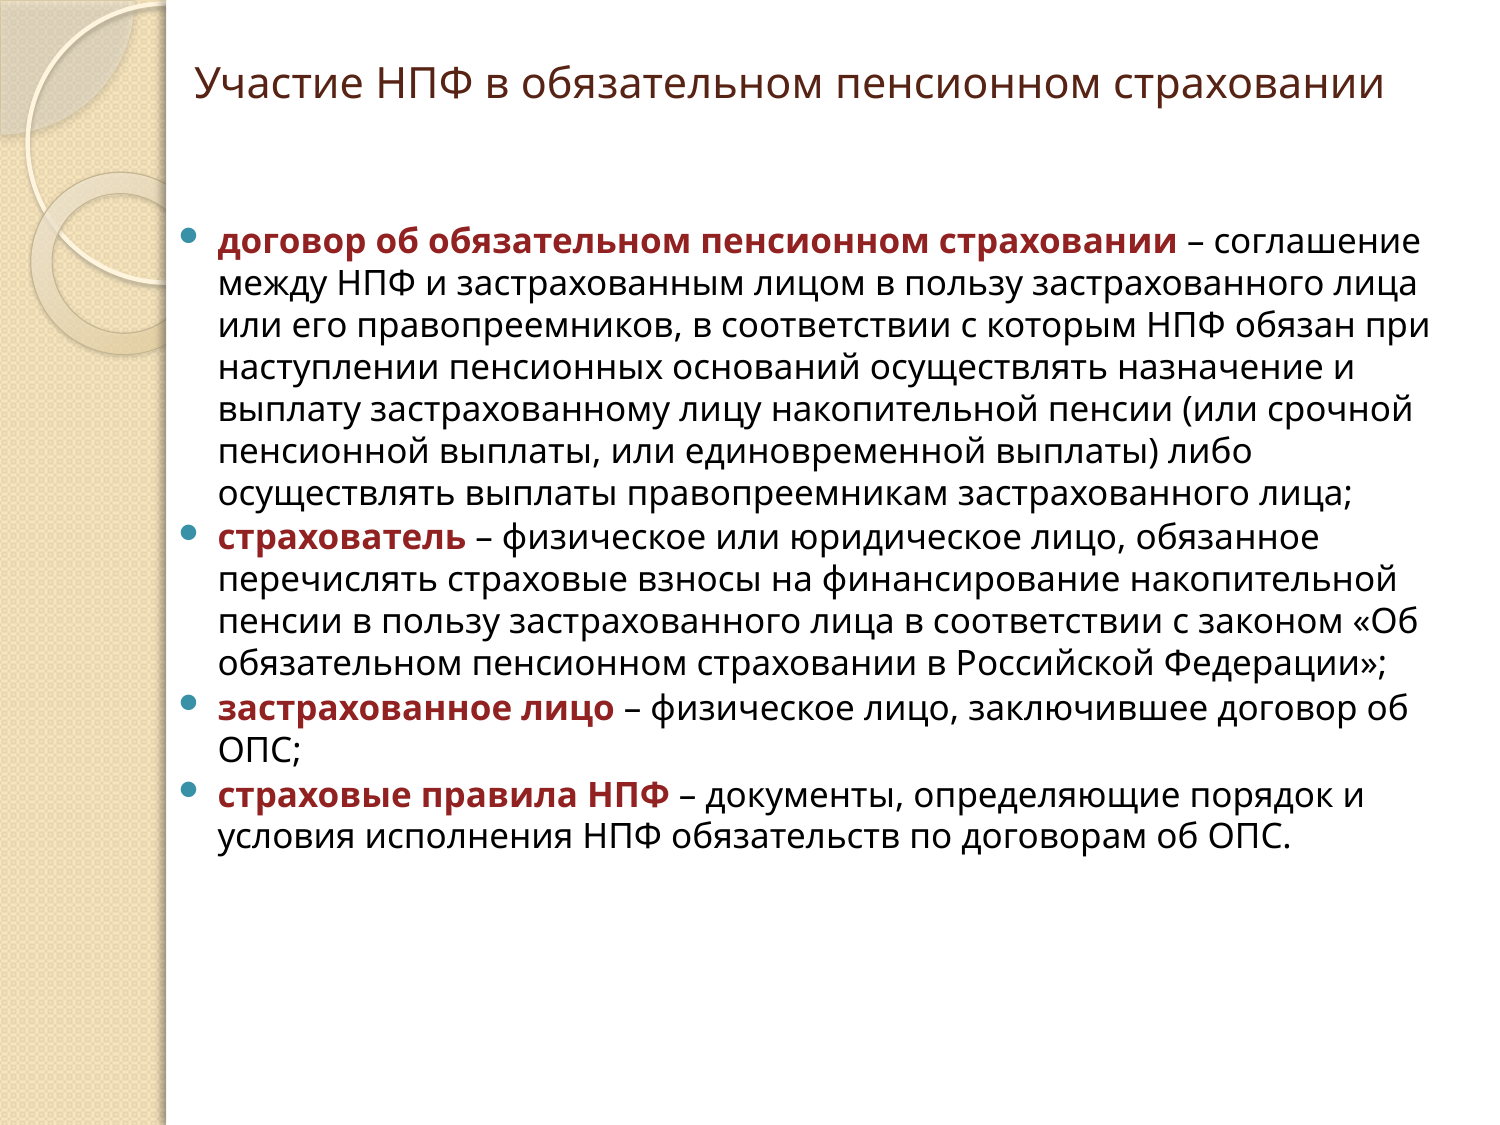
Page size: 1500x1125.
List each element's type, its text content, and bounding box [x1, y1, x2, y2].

title Участие НПФ в обязательном пенсионном страховании [175, 23, 1406, 210]
list договор об обязательном пенсионном страховании – соглашение между НПФ и застрахованным лицом в пользу застрахованного лица или его правопреемников, в соответствии с которым НПФ обязан при наступлении пенсионных оснований осуществлять назначение и выплату застрахованному лицу накопительной пенсии (или срочной пенсионной выплаты, или единовременной выплаты) либо осуществлять выплаты правопреемникам застрахованного лица; страхователь – физическое или юридическое лицо, обязанное перечислять страховые взносы на финансирование накопительной пенсии в пользу застрахованного лица в соответствии с законом «Об обязательном пенсионном страховании в Российской Федерации»; застрахованное лицо – физическое лицо, заключившее договор об ОПС; страховые правила НПФ – документы, определяющие порядок и условия исполнения НПФ обязательств по договорам об ОПС. [152, 210, 1477, 1125]
